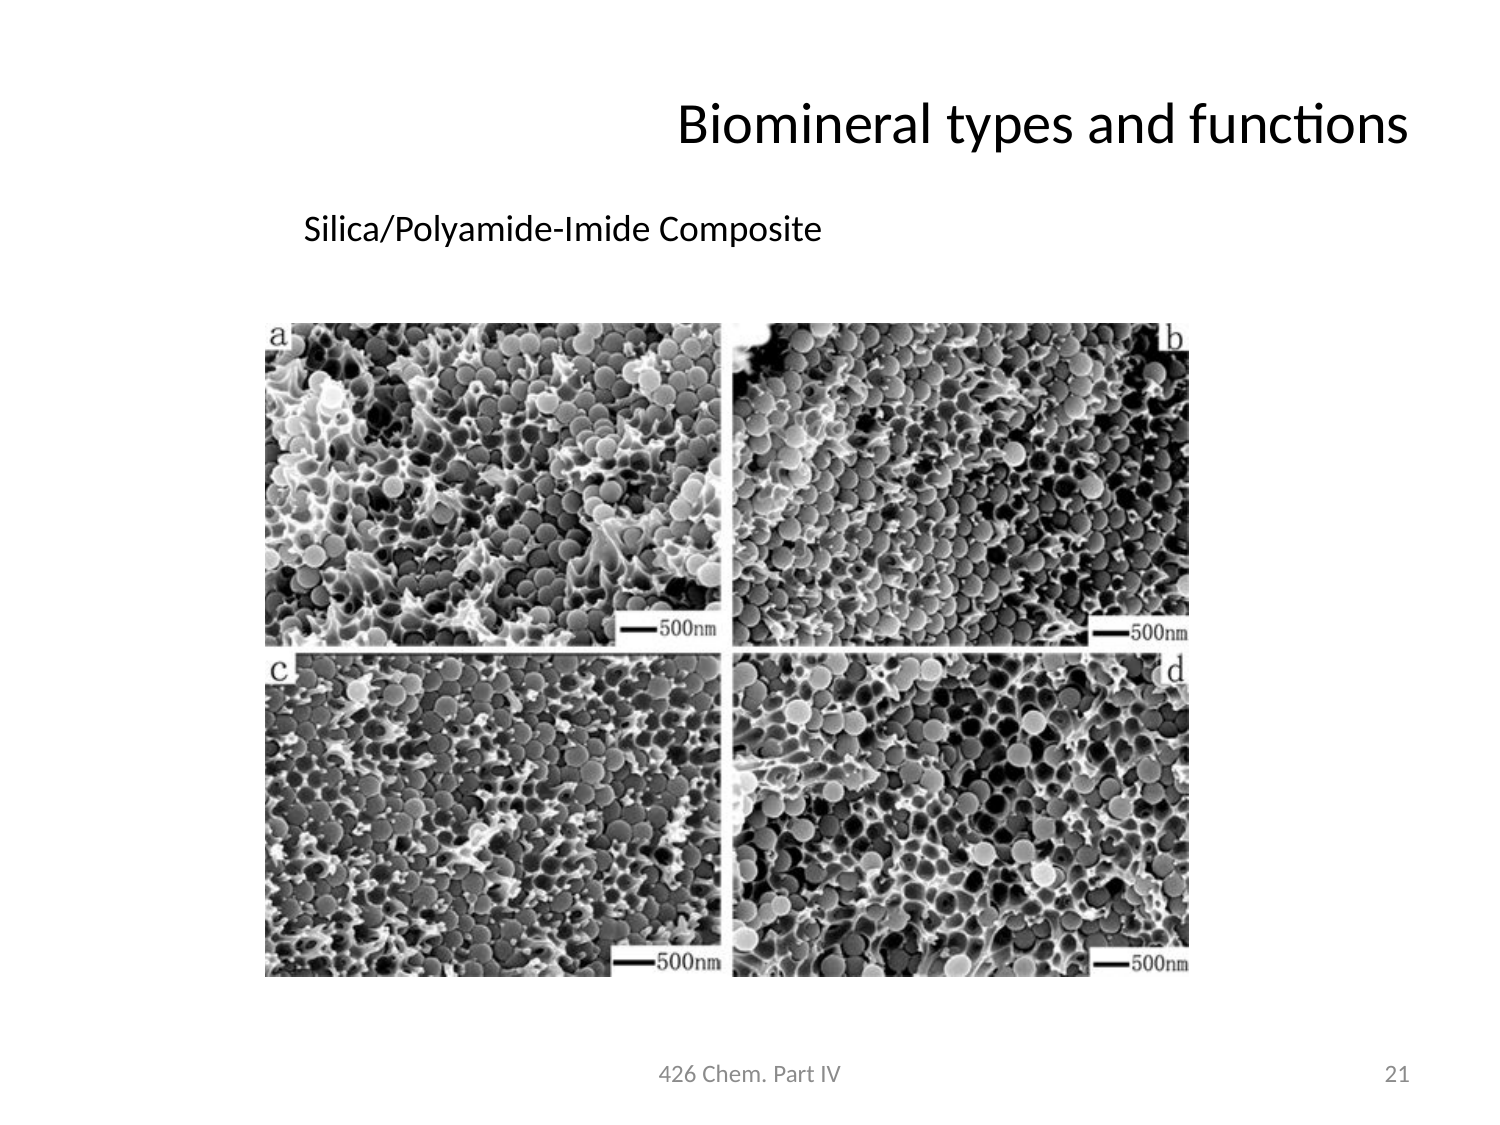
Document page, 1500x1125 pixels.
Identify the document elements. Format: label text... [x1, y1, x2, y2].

picture [265, 322, 1189, 977]
footer 426 Chem. Part IV [512, 1042, 988, 1103]
text_box Silica/Polyamide-Imide Composite [289, 196, 1140, 256]
title Biomineral types and functions [75, 45, 1425, 197]
slide_number 21 [1074, 1042, 1425, 1103]
